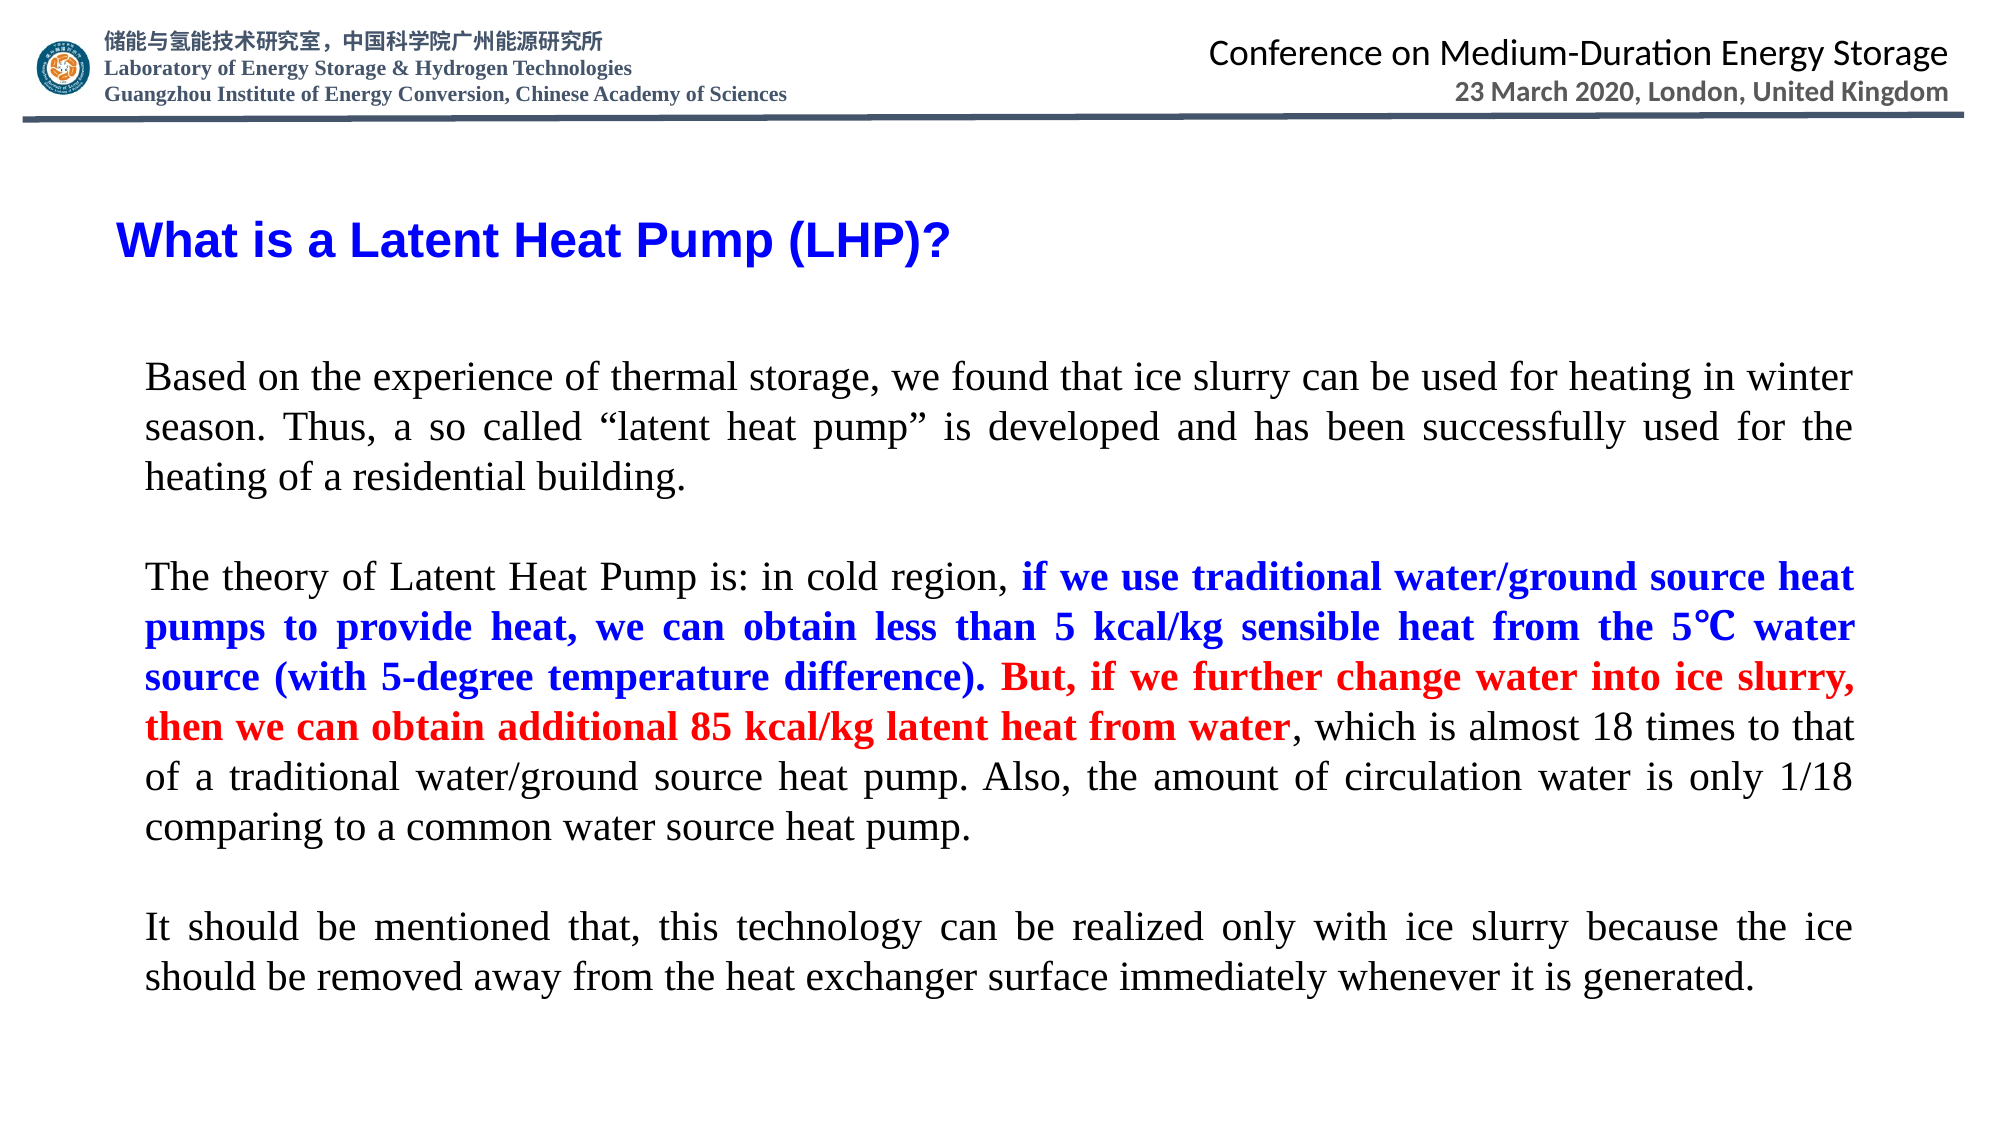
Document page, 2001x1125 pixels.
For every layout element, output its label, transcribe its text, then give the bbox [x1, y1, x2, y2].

text_box What is a Latent Heat Pump (LHP)? [101, 188, 1237, 276]
picture [35, 39, 90, 96]
text_box Based on the experience of thermal storage, we found that ice slurry can be used for heating in winter season. Thus, a so called “latent heat pump” is developed and has been successfully used for the heating of a residential building. The theory of Latent Heat Pump is: in cold region, if we use traditional water/ground source heat pumps to provide heat, we can obtain less than 5 kcal/kg sensible heat from the 5℃ water source (with 5-degree temperature difference). But, if we further change water into ice slurry, then we can obtain additional 85 kcal/kg latent heat from water, which is almost 18 times to that of a traditional water/ground source heat pump. Also, the amount of circulation water is only 1/18 comparing to a common water source heat pump. It should be mentioned that, this technology can be realized only with ice slurry because the ice should be removed away from the heat exchanger surface immediately whenever it is generated. [130, 341, 1870, 1007]
